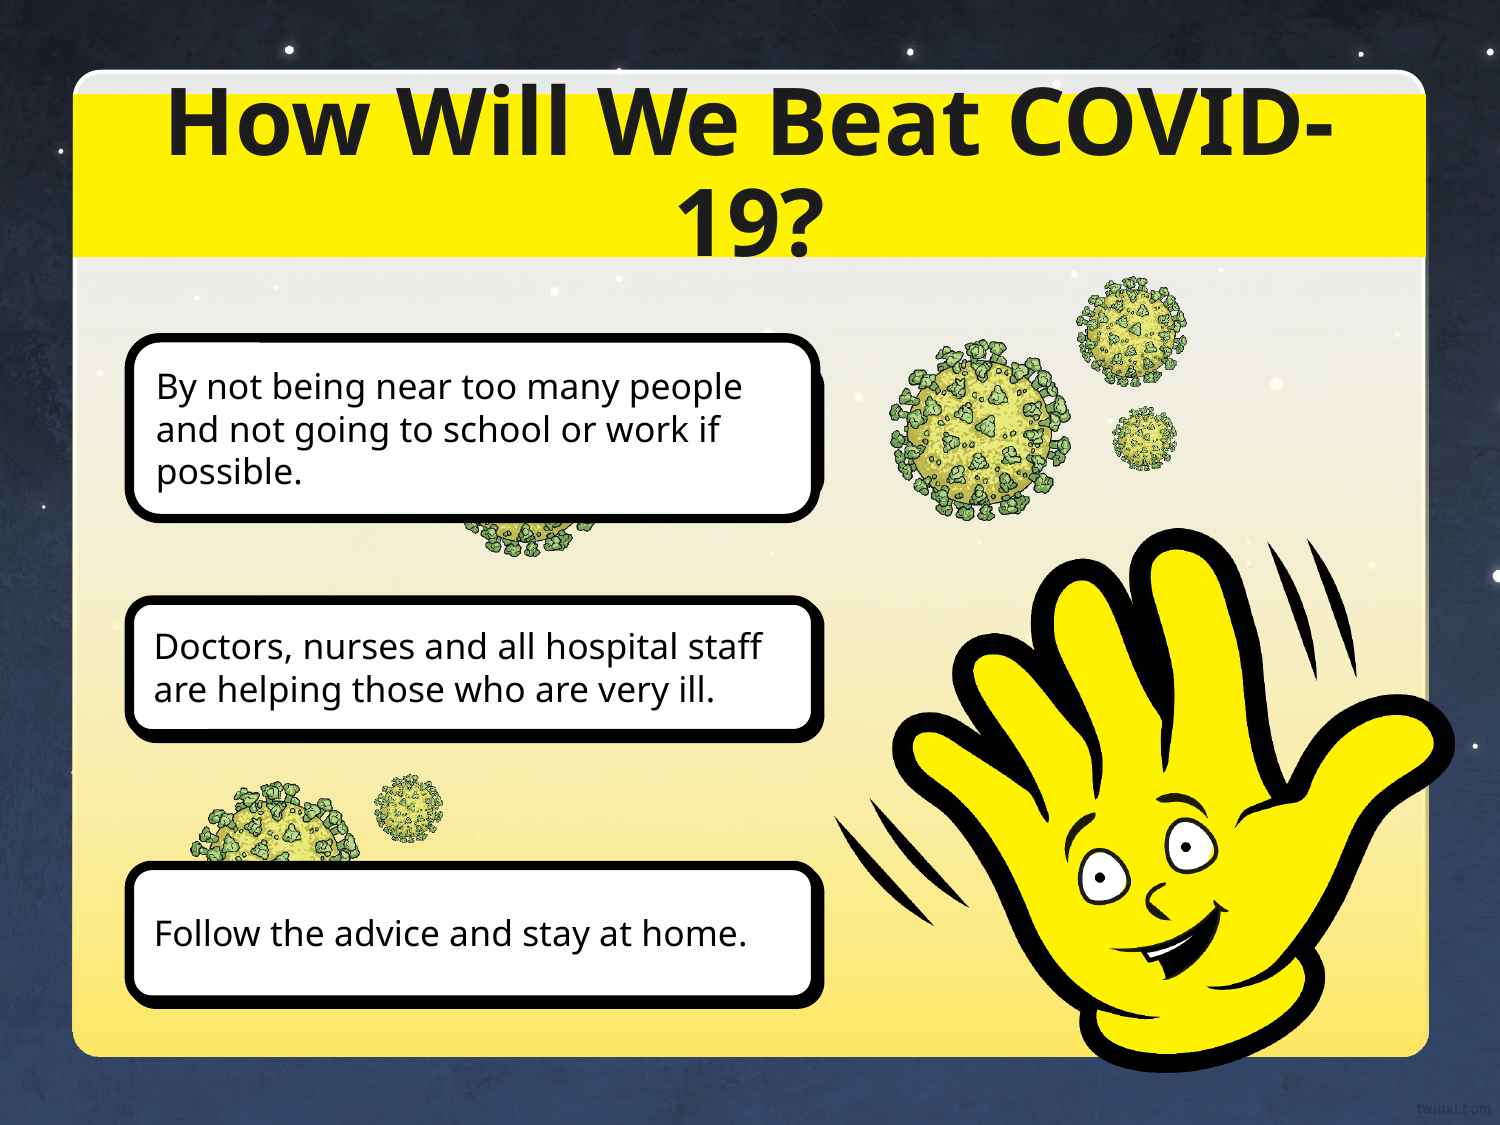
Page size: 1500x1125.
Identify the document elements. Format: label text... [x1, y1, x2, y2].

text_box [71, 96, 1430, 1058]
picture [0, 0, 1500, 1125]
text_box [75, 77, 1426, 92]
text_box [129, 599, 820, 739]
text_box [129, 360, 820, 500]
title How Will We Beat COVID-19? [71, 92, 1428, 259]
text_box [129, 865, 820, 1005]
